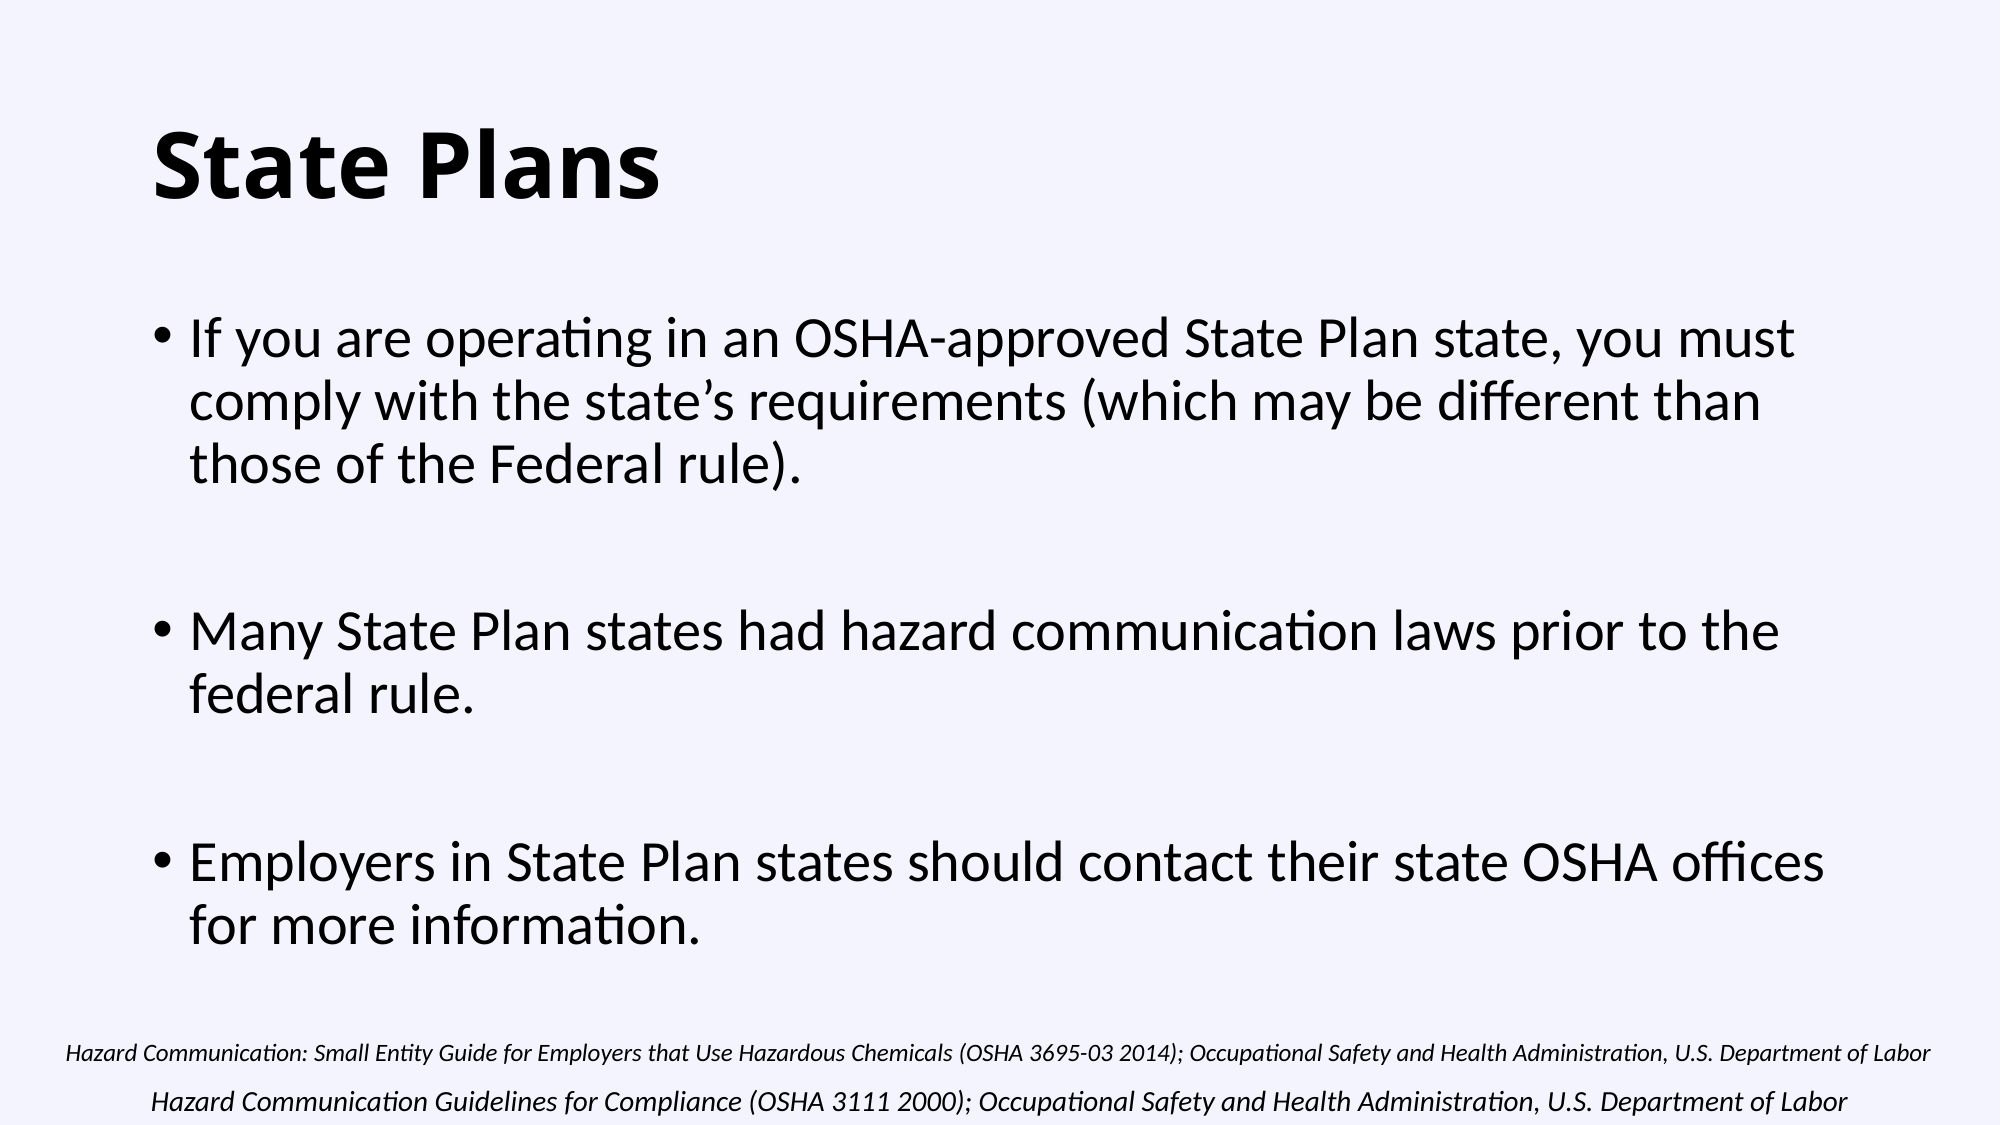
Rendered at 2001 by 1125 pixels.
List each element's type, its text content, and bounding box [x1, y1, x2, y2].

title State Plans [137, 59, 1863, 278]
text_box Hazard Communication Guidelines for Compliance (OSHA 3111 2000); Occupational Safety and Health Administration, U.S. Department of Labor [135, 1074, 1865, 1125]
text_box Hazard Communication: Small Entity Guide for Employers that Use Hazardous Chemicals (OSHA 3695-03 2014); Occupational Safety and Health Administration, U.S. Department of Labor [50, 1028, 1949, 1074]
list If you are operating in an OSHA-approved State Plan state, you must comply with the state’s requirements (which may be different than those of the Federal rule). Many State Plan states had hazard communication laws prior to the federal rule. Employers in State Plan states should contact their state OSHA offices for more information. [137, 299, 1863, 1014]
